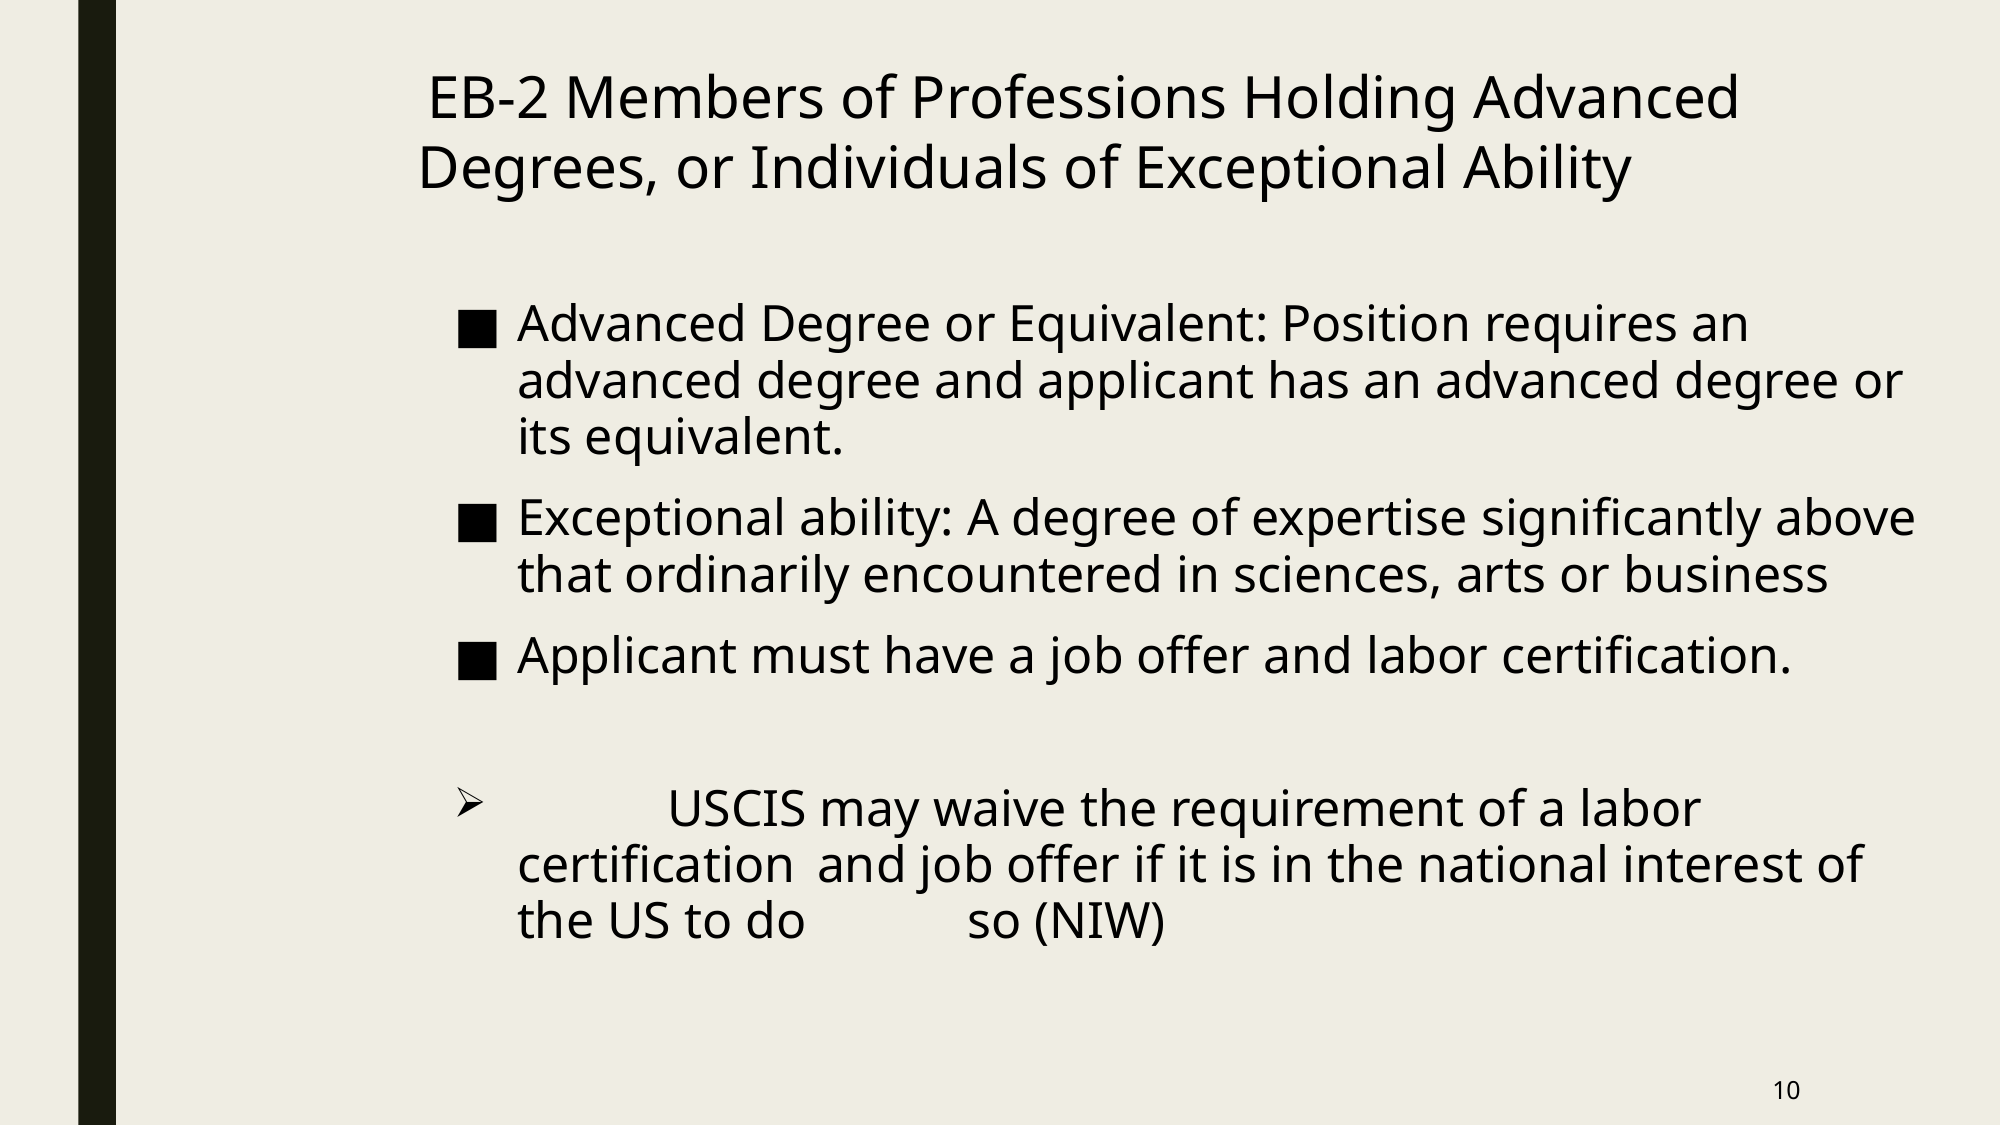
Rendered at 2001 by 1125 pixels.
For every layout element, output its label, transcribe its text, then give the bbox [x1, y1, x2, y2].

list Advanced Degree or Equivalent: Position requires an advanced degree and applicant has an advanced degree or its equivalent. Exceptional ability: A degree of expertise significantly above that ordinarily encountered in sciences, arts or business Applicant must have a job offer and labor certification. USCIS may waive the requirement of a labor certification and job offer if it is in the national interest of the US to do so (NIW) [439, 289, 1936, 1059]
title EB-2 Members of Professions Holding Advanced Degrees, or Individuals of Exceptional Ability [402, 52, 1848, 289]
slide_number 9 [1553, 1058, 1816, 1125]
